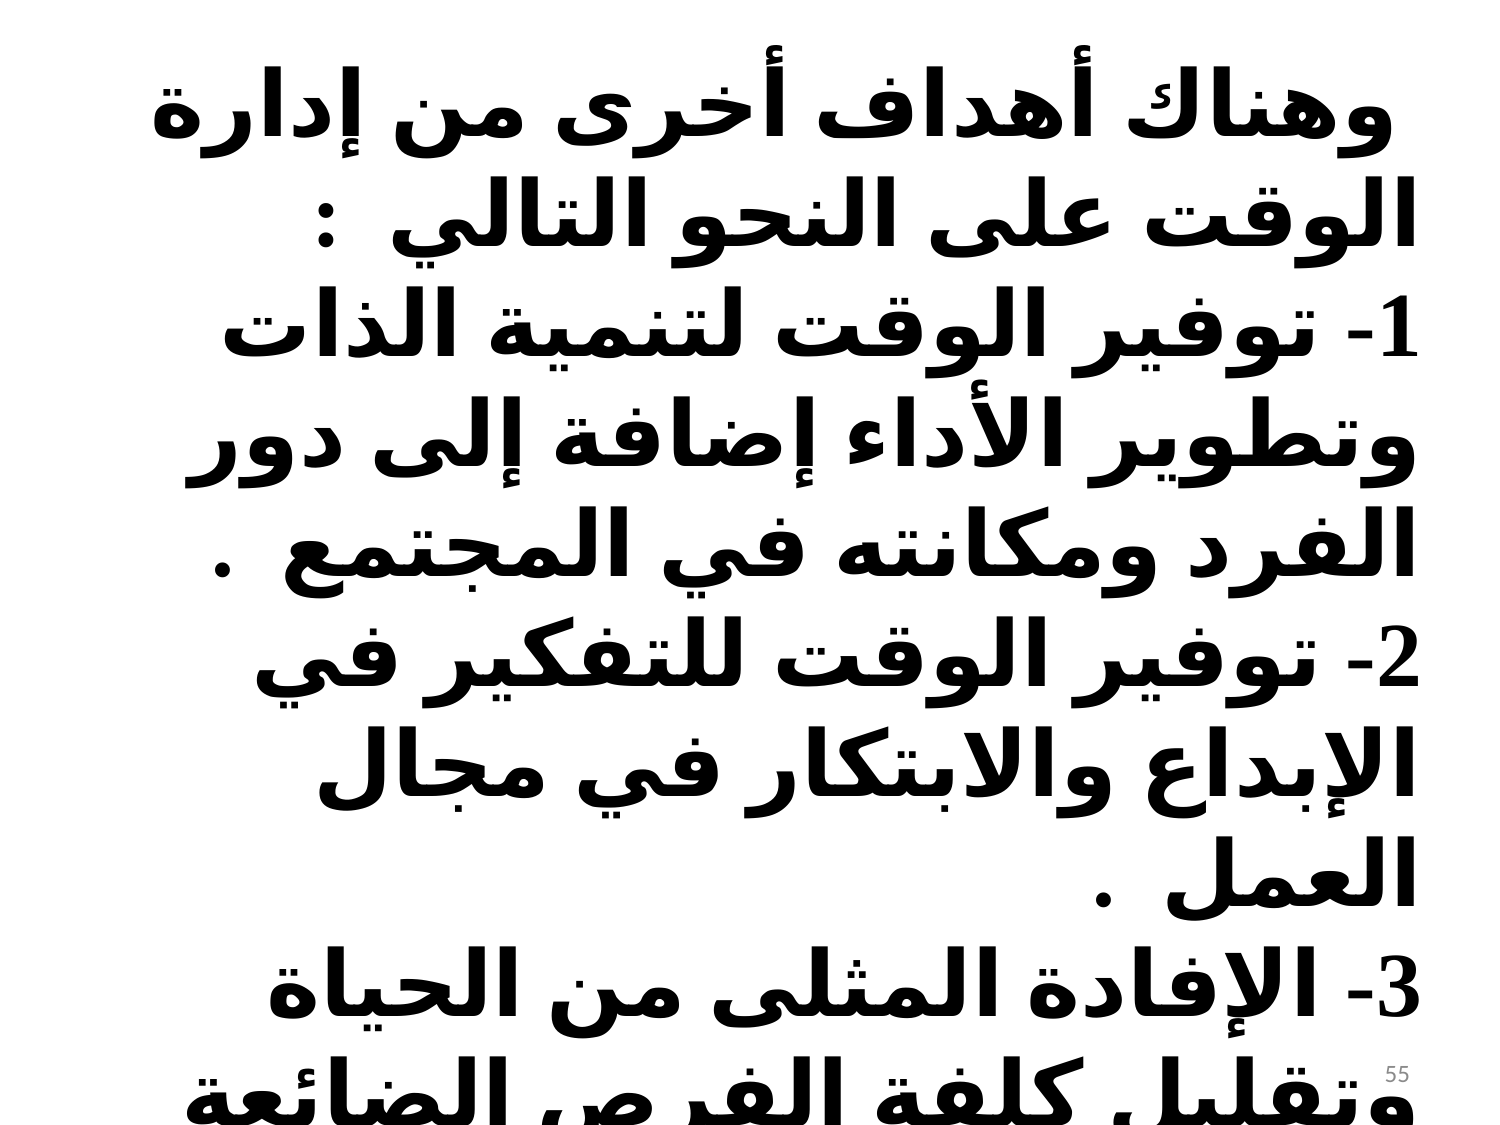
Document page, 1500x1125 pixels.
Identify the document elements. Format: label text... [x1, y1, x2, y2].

text_box وهناك أهداف أخرى من إدارة الوقت على النحو التالي : 1- توفير الوقت لتنمية الذات وتطوير الأداء إضافة إلى دور الفرد ومكانته في المجتمع . 2- توفير الوقت للتفكير في الإبداع والابتكار في مجال العمل . 3- الإفادة المثلى من الحياة وتقليل كلفة الفرص الضائعة لأقل ما يمكن . [37, 37, 1438, 1125]
